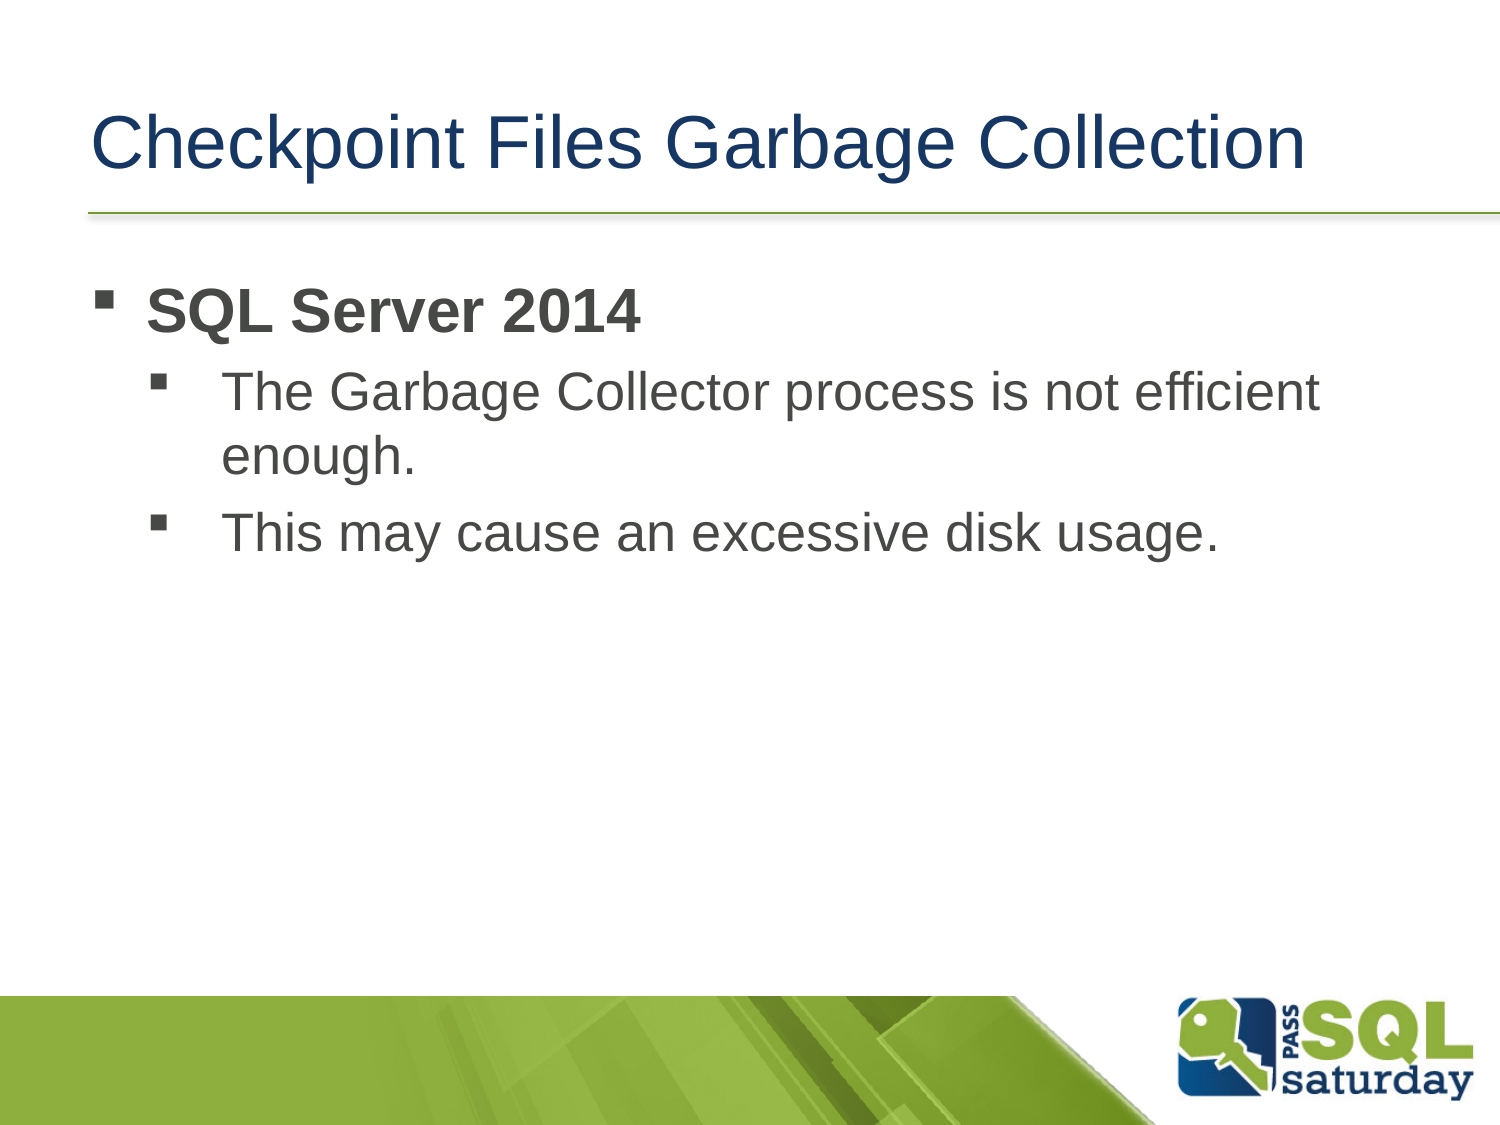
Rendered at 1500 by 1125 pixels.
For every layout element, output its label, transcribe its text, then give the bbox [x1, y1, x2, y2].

title Checkpoint Files Garbage Collection [75, 45, 1425, 233]
list SQL Server 2014 The Garbage Collector process is not efficient enough. This may cause an excessive disk usage. [75, 262, 1425, 1005]
picture [0, 969, 1483, 1125]
